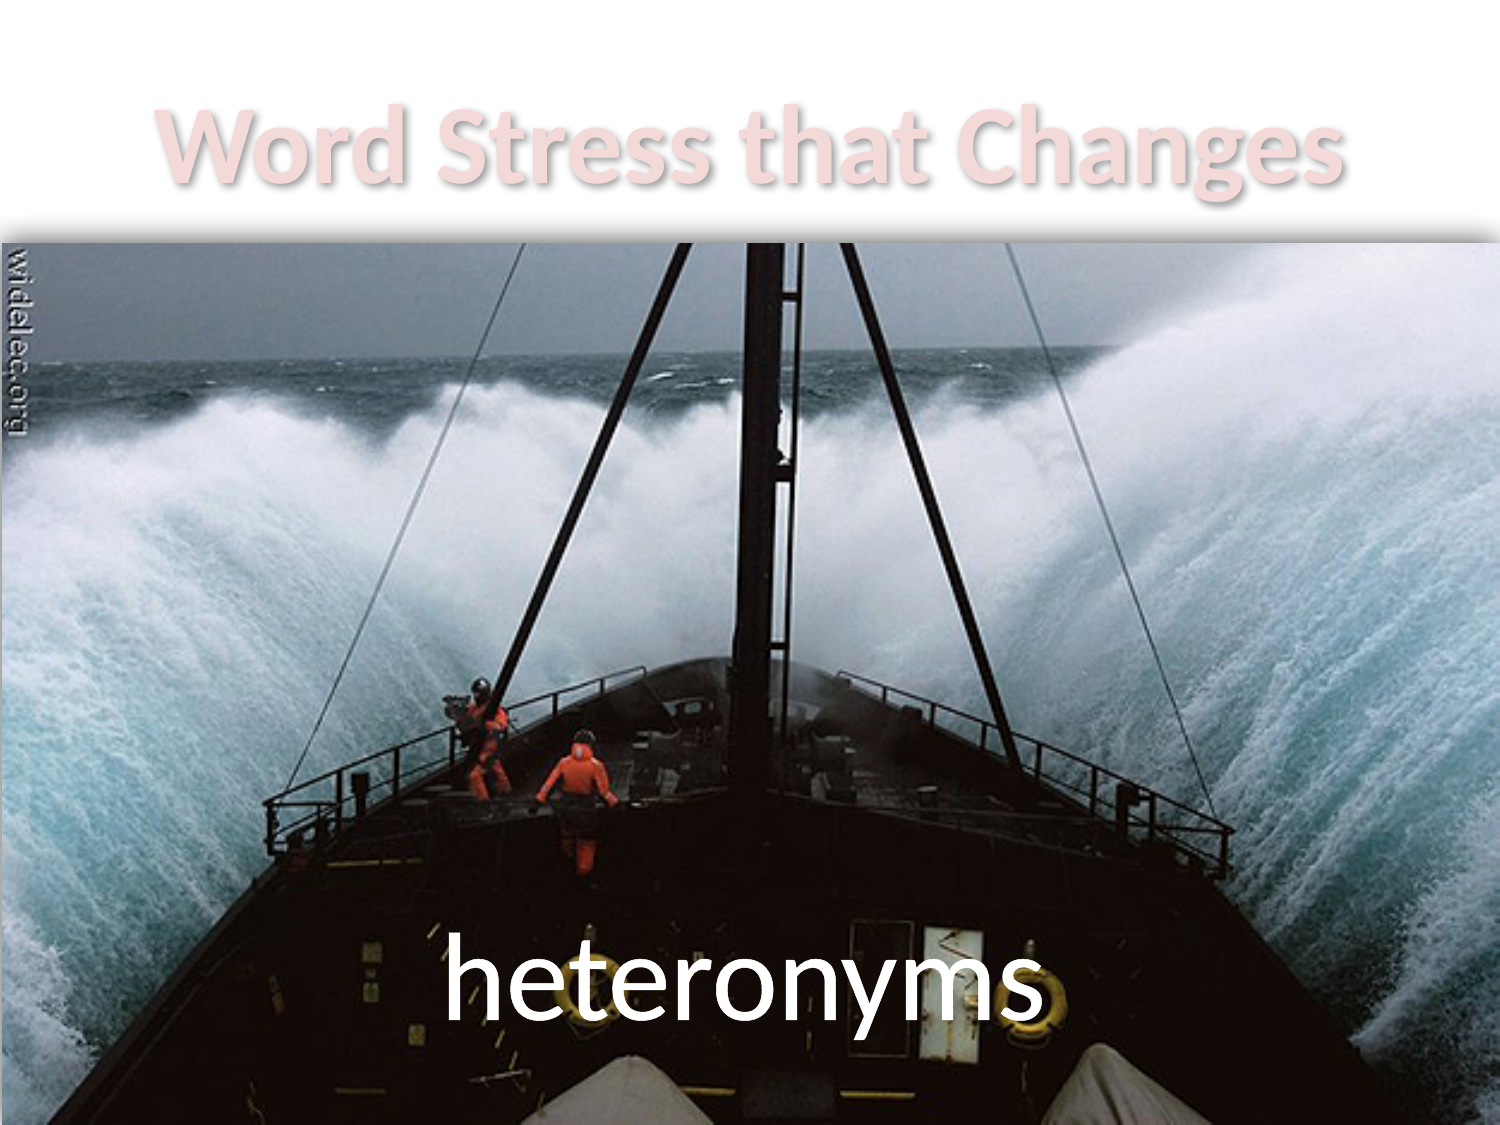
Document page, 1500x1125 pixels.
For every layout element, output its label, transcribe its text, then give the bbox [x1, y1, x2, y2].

picture [2, 242, 1500, 1125]
title Word Stress that Changes [75, 45, 1425, 218]
